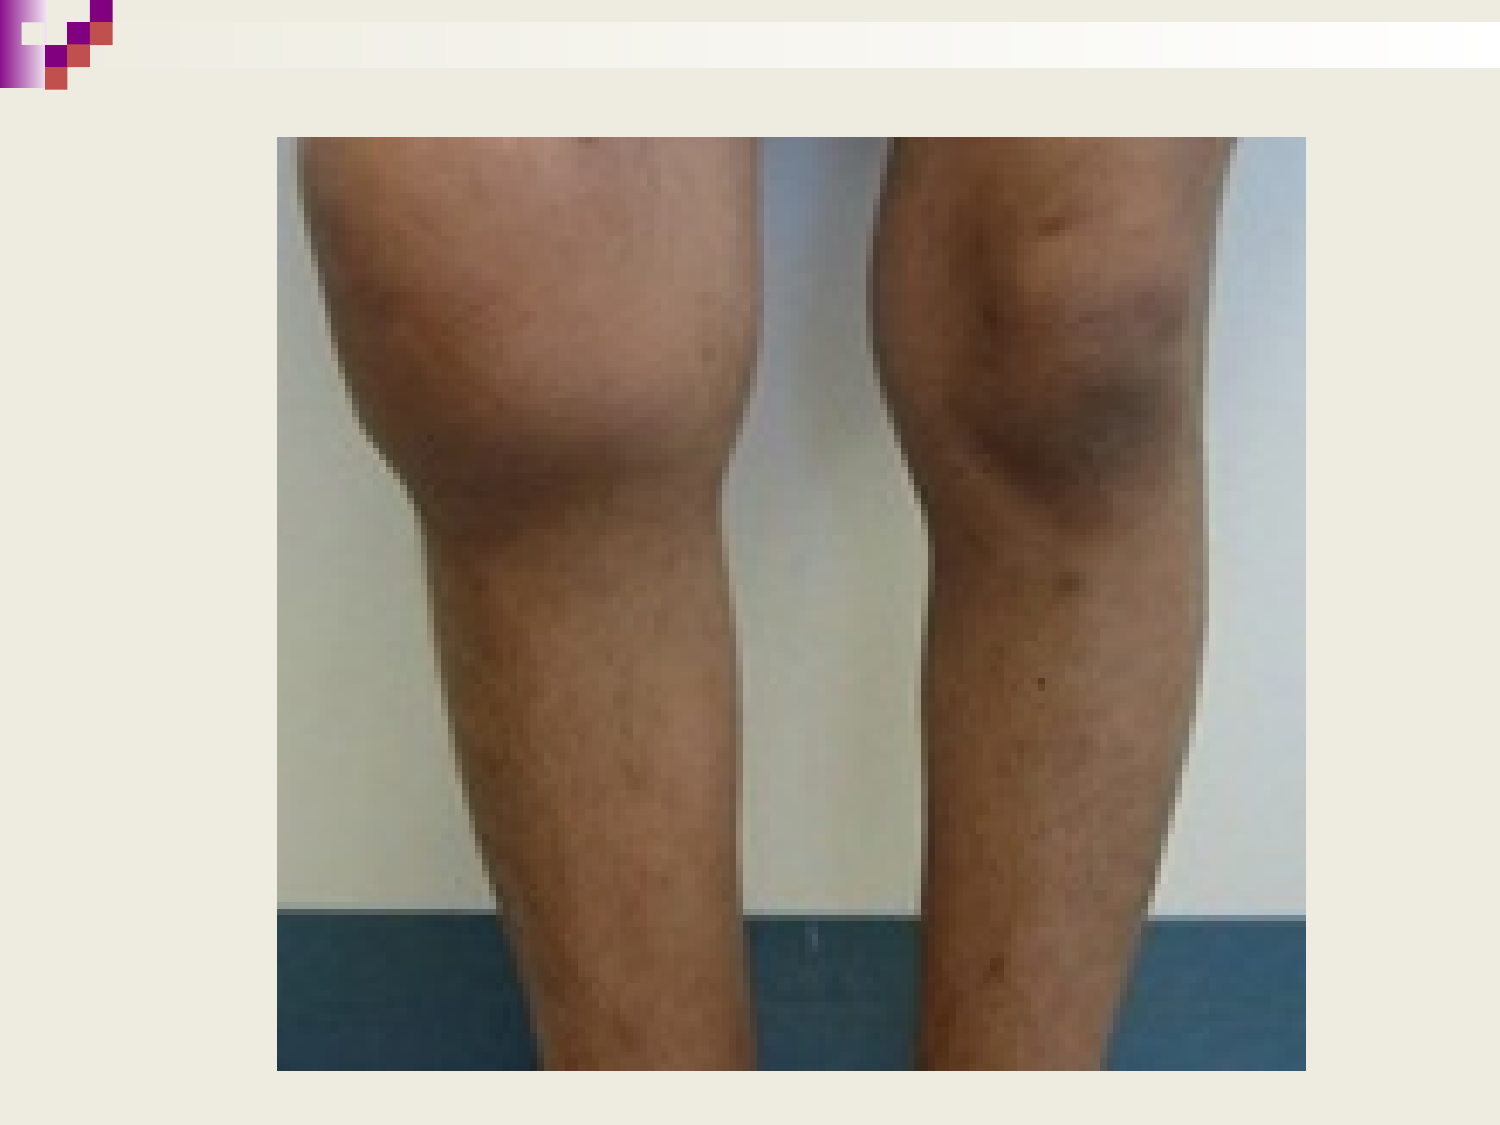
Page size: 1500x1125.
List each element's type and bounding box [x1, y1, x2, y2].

list [277, 136, 1306, 1071]
